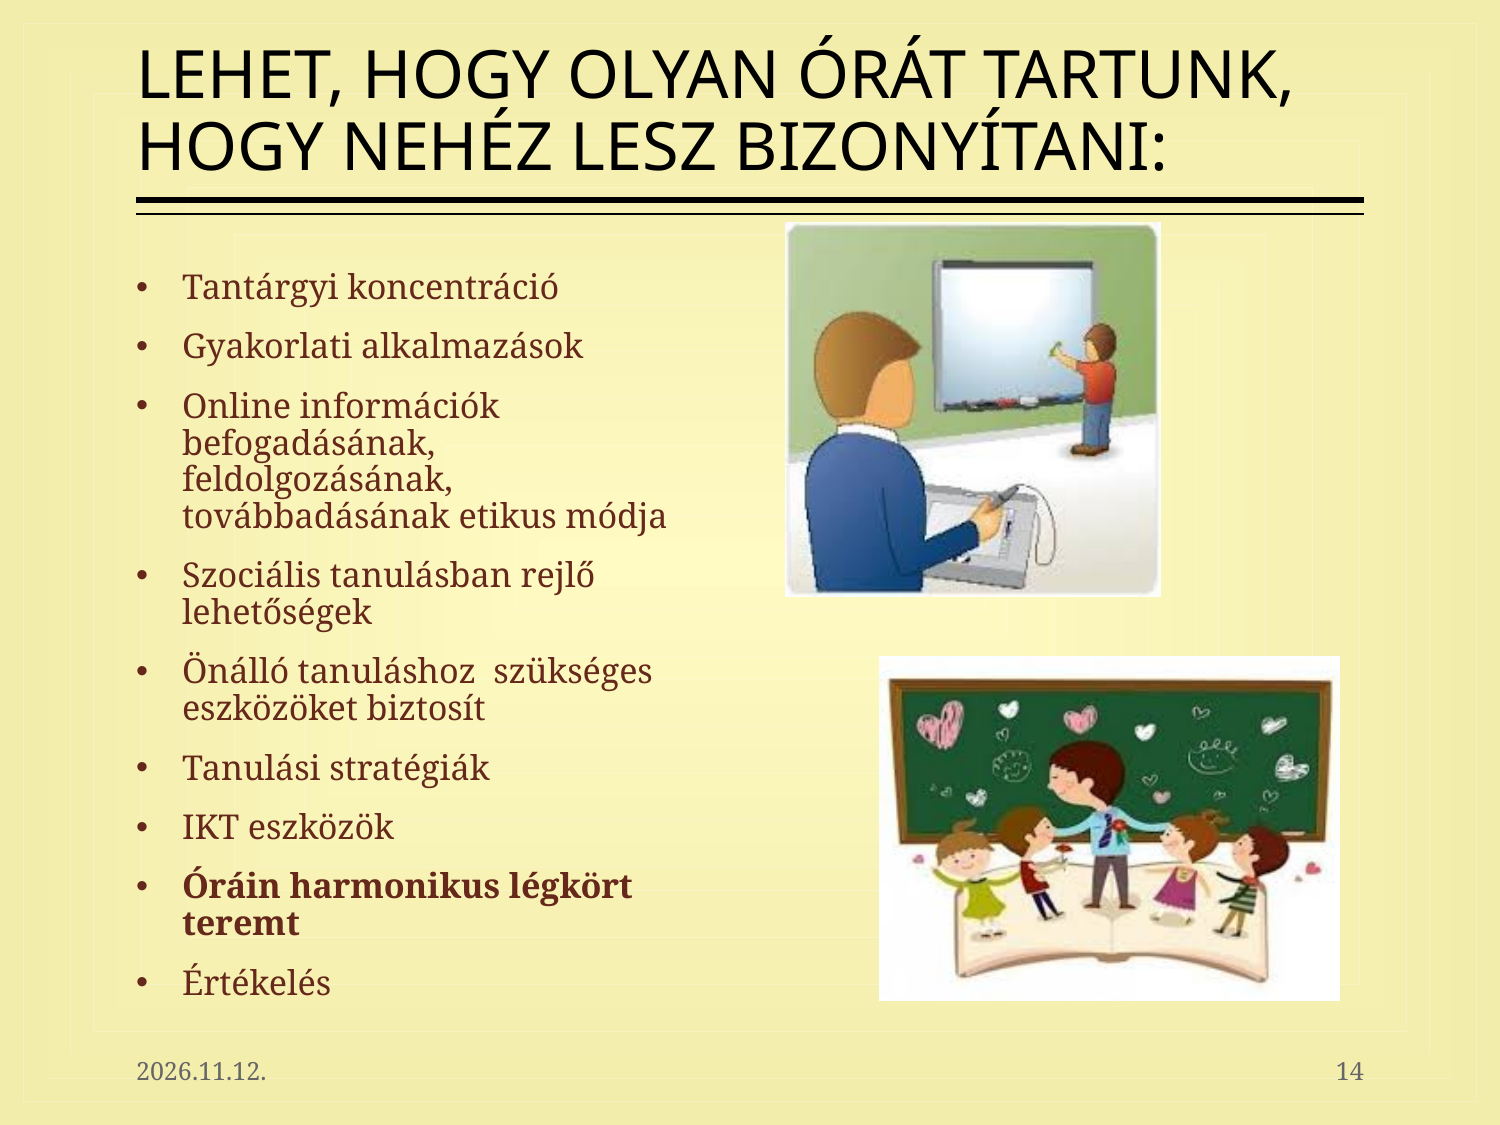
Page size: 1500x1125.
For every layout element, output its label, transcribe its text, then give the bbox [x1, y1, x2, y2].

slide_number 14 [1138, 1042, 1364, 1103]
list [785, 222, 1161, 597]
title LEHET, HOGY OLYAN ÓRÁT TARTUNK, HOGY NEHÉZ LESZ BIZONYÍTANI: [135, 12, 1364, 193]
list Tantárgyi koncentráció Gyakorlati alkalmazások Online információk befogadásának, feldolgozásának, továbbadásának etikus módja Szociális tanulásban rejlő lehetőségek Önálló tanuláshoz szükséges eszközöket biztosít Tanulási stratégiák IKT eszközök Óráin harmonikus légkört teremt Értékelés [135, 262, 676, 1013]
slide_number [135, 1042, 362, 1103]
picture [879, 656, 1340, 1001]
